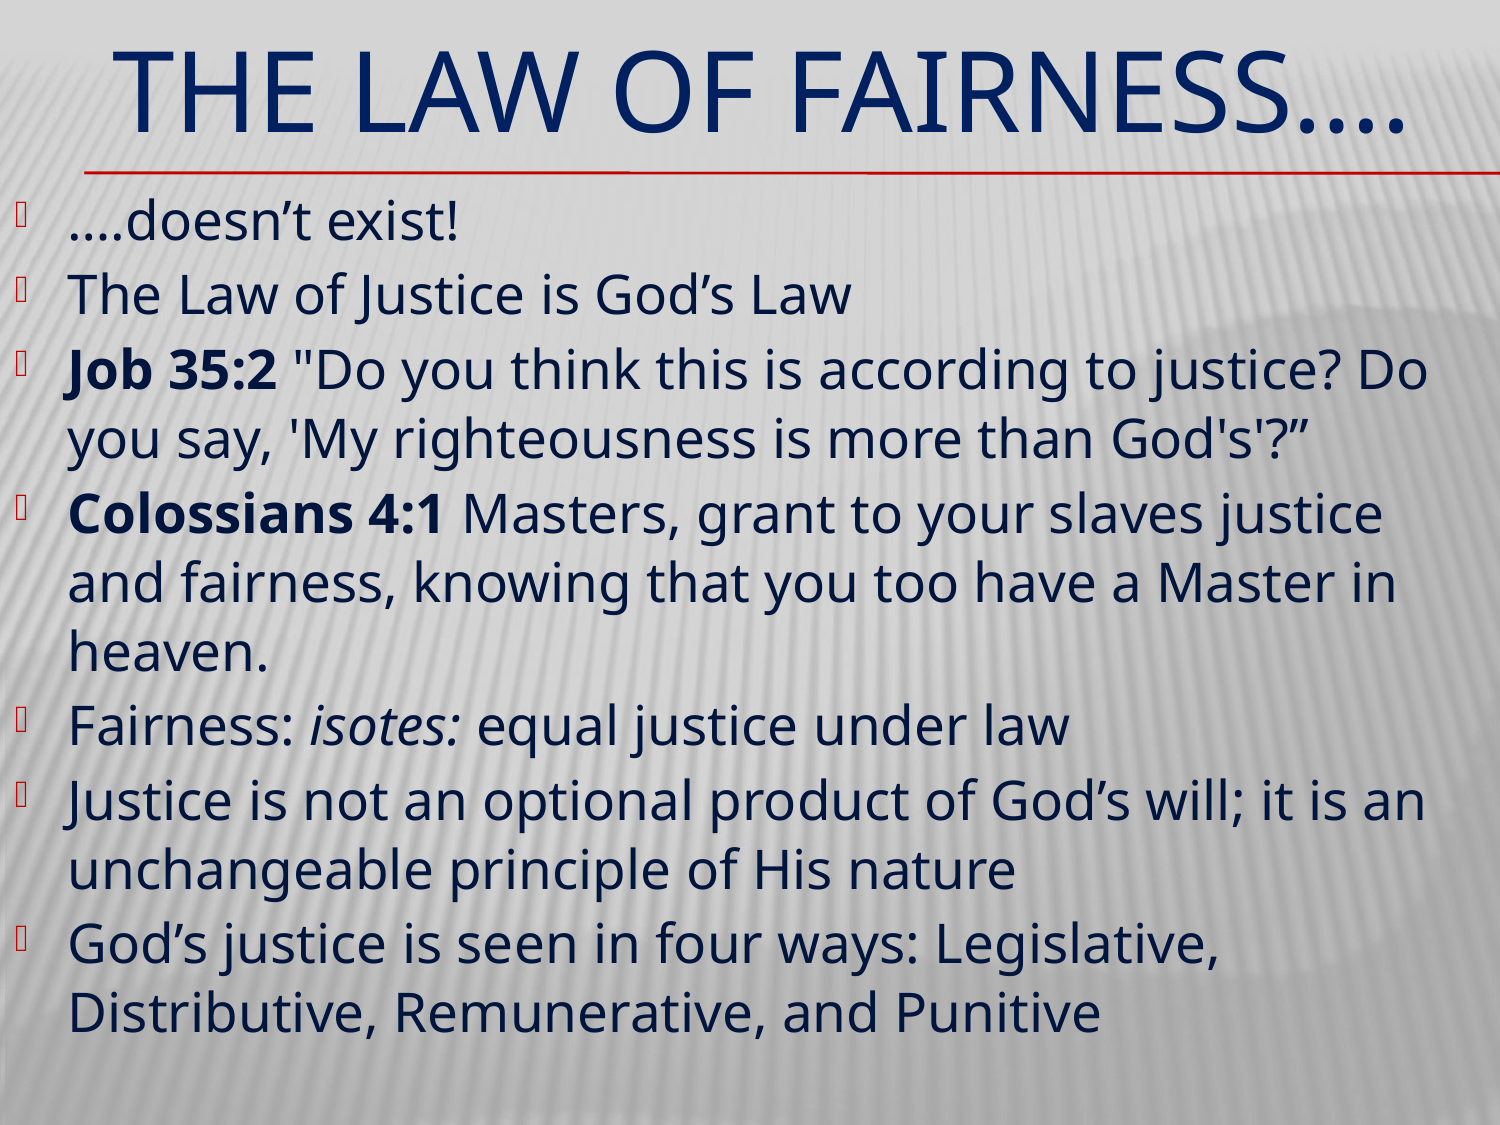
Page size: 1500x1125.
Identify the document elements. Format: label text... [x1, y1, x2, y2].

list ….doesn’t exist! The Law of Justice is God’s Law Job 35:2 "Do you think this is according to justice? Do you say, 'My righteousness is more than God's'?” Colossians 4:1 Masters, grant to your slaves justice and fairness, knowing that you too have a Master in heaven. Fairness: isotes: equal justice under law Justice is not an optional product of God’s will; it is an unchangeable principle of His nature God’s justice is seen in four ways: Legislative, Distributive, Remunerative, and Punitive [0, 174, 1500, 1125]
title The law of fairness…. [50, 0, 1475, 174]
